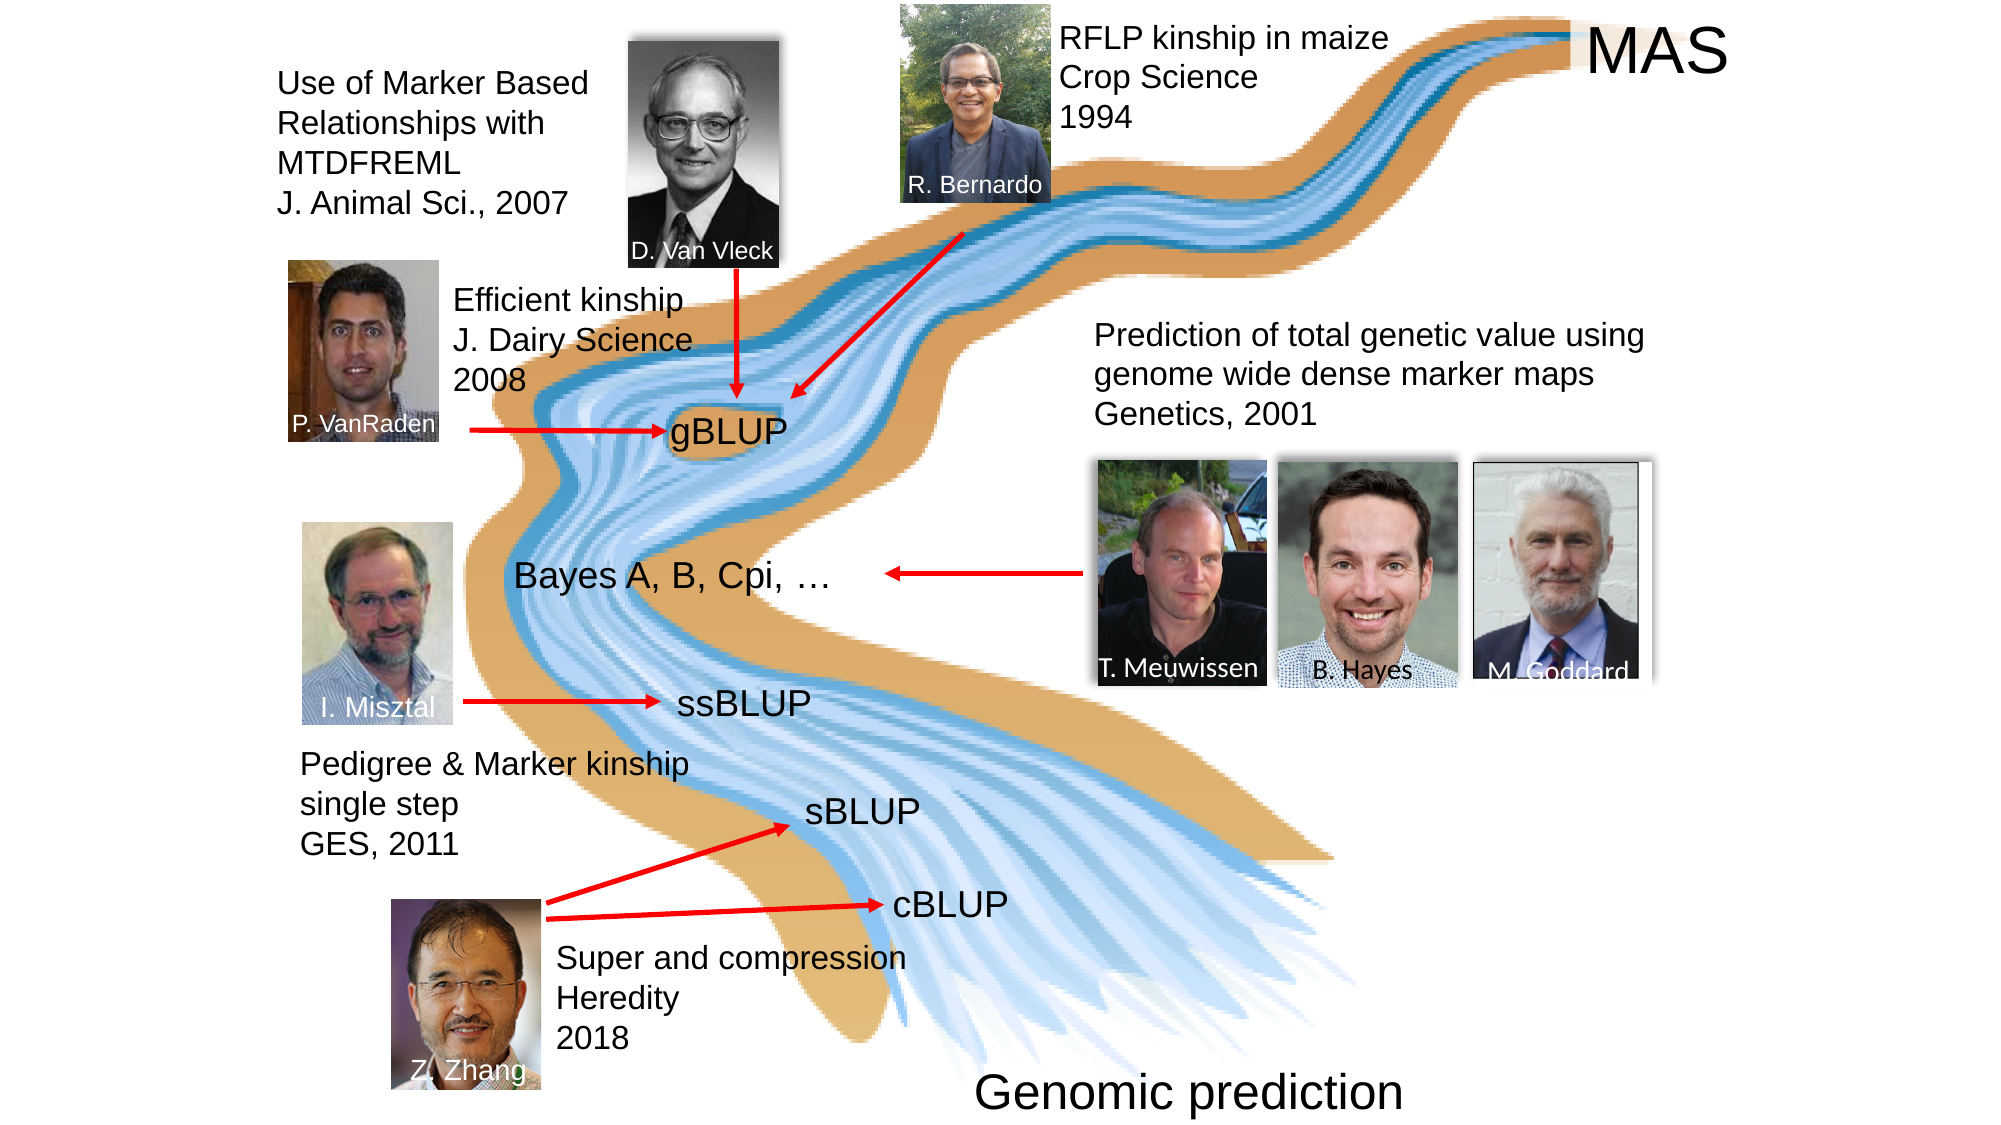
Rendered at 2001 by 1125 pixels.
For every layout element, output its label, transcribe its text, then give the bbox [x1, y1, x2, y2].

picture [302, 0, 1705, 1125]
text_box Efficient kinship J. Dairy Science 2008 [439, 271, 449, 400]
text_box I. Misztal [305, 725, 449, 731]
text_box Use of Marker Based Relationships with MTDFREML J. Animal Sci., 2007 [262, 53, 449, 229]
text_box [546, 824, 791, 904]
text_box Pedigree & Marker kinship single step GES, 2011 [285, 734, 449, 870]
text_box MAS [1705, 0, 1750, 95]
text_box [790, 233, 964, 400]
text_box Z. Zhang [395, 1090, 449, 1094]
picture [288, 260, 439, 442]
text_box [546, 904, 885, 920]
text_box P. VanRaden [277, 400, 449, 445]
